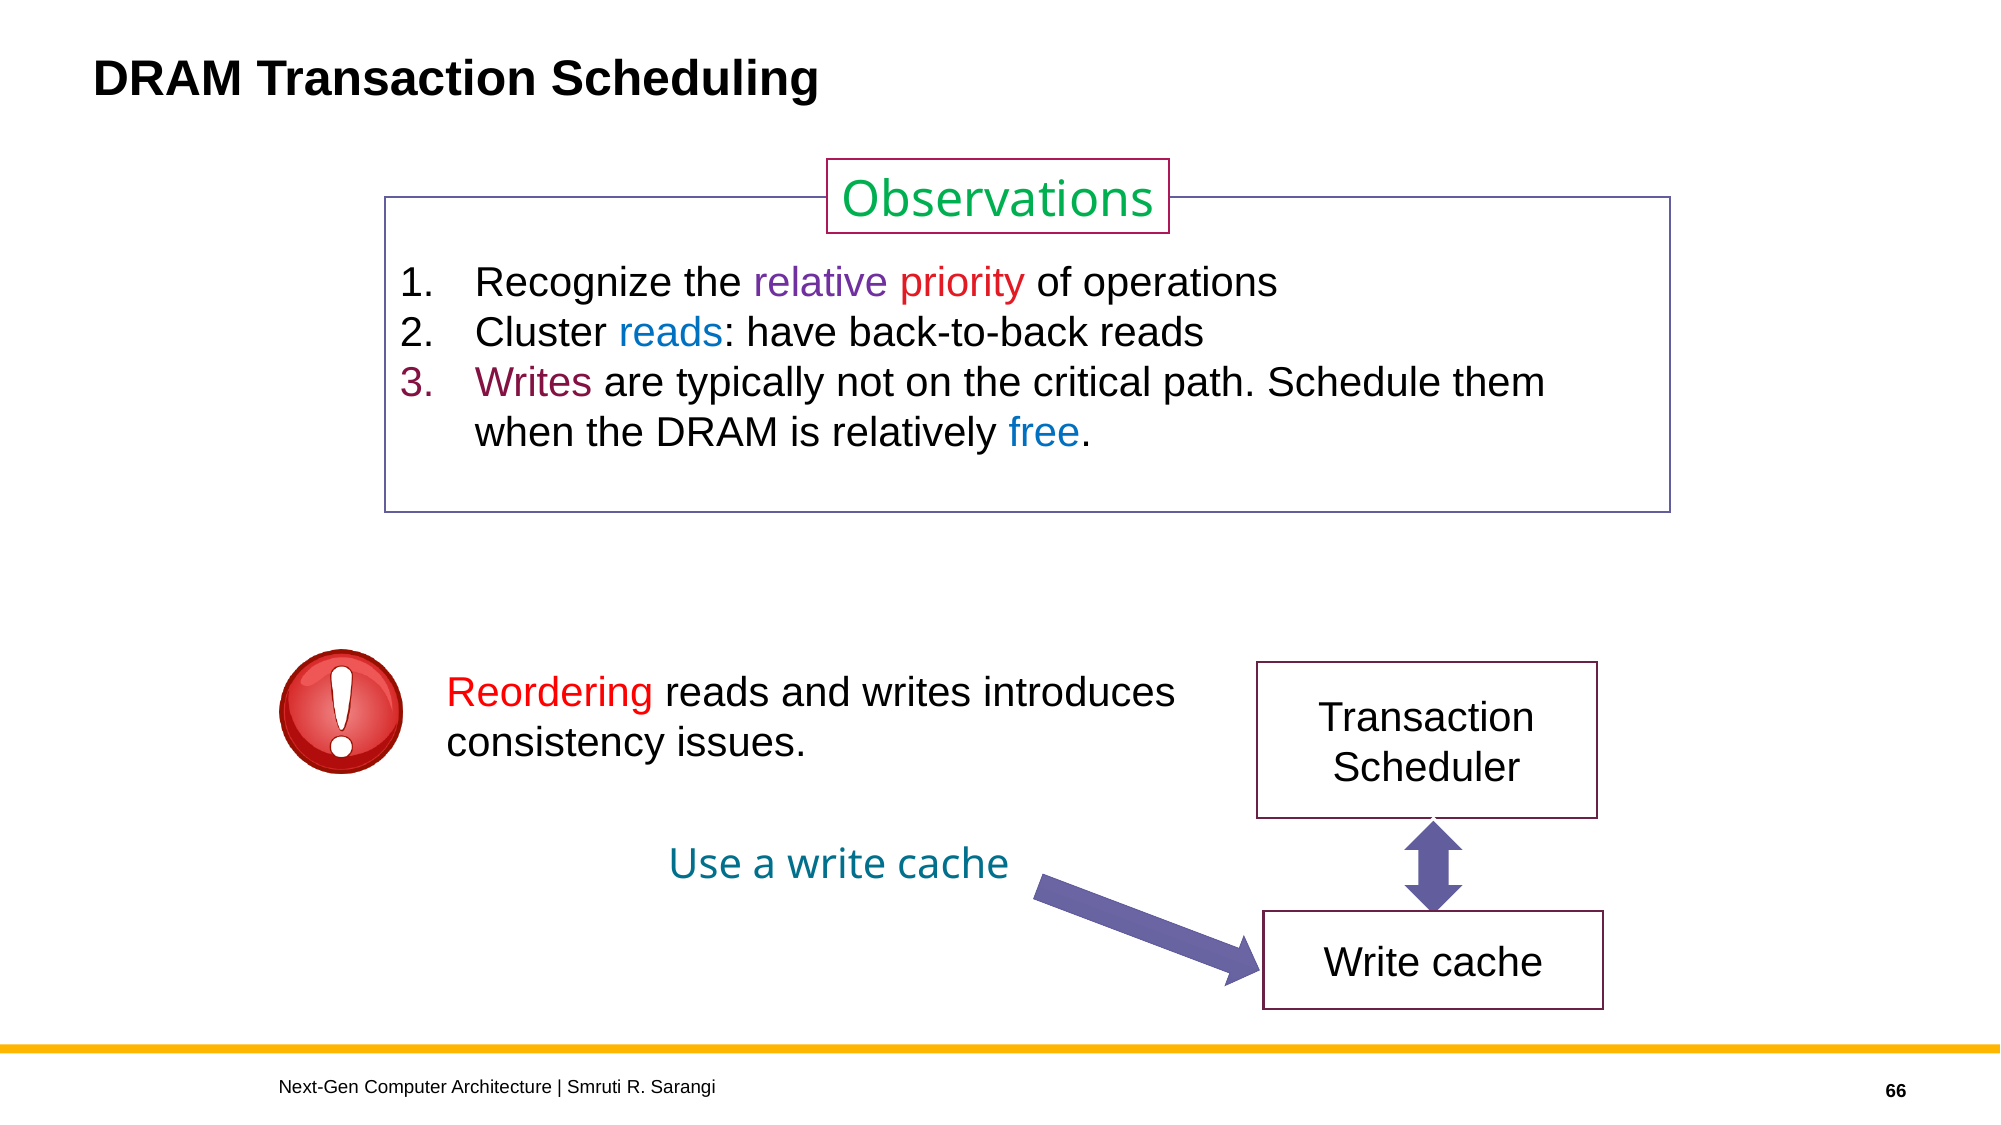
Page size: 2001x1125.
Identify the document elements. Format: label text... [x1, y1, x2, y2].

text_box Use a write cache [653, 829, 1025, 895]
text_box Write cache [1262, 910, 1604, 1010]
text_box Observations [826, 158, 1170, 234]
text_box Recognize the relative priority of operations Cluster reads: have back-to-back reads Writes are typically not on the critical path. Schedule them when the DRAM is relatively free. [384, 196, 1671, 513]
text_box [1396, 816, 1471, 910]
title DRAM Transaction Scheduling [78, 45, 1578, 180]
text_box [1033, 873, 1260, 987]
text_box Reordering reads and writes introduces consistency issues. [431, 657, 1192, 772]
picture [279, 649, 403, 774]
slide_number 66 [1711, 1071, 1922, 1109]
text_box Transaction Scheduler [1256, 661, 1598, 819]
footer Next-Gen Computer Architecture | Smruti R. Sarangi [263, 1067, 1464, 1105]
